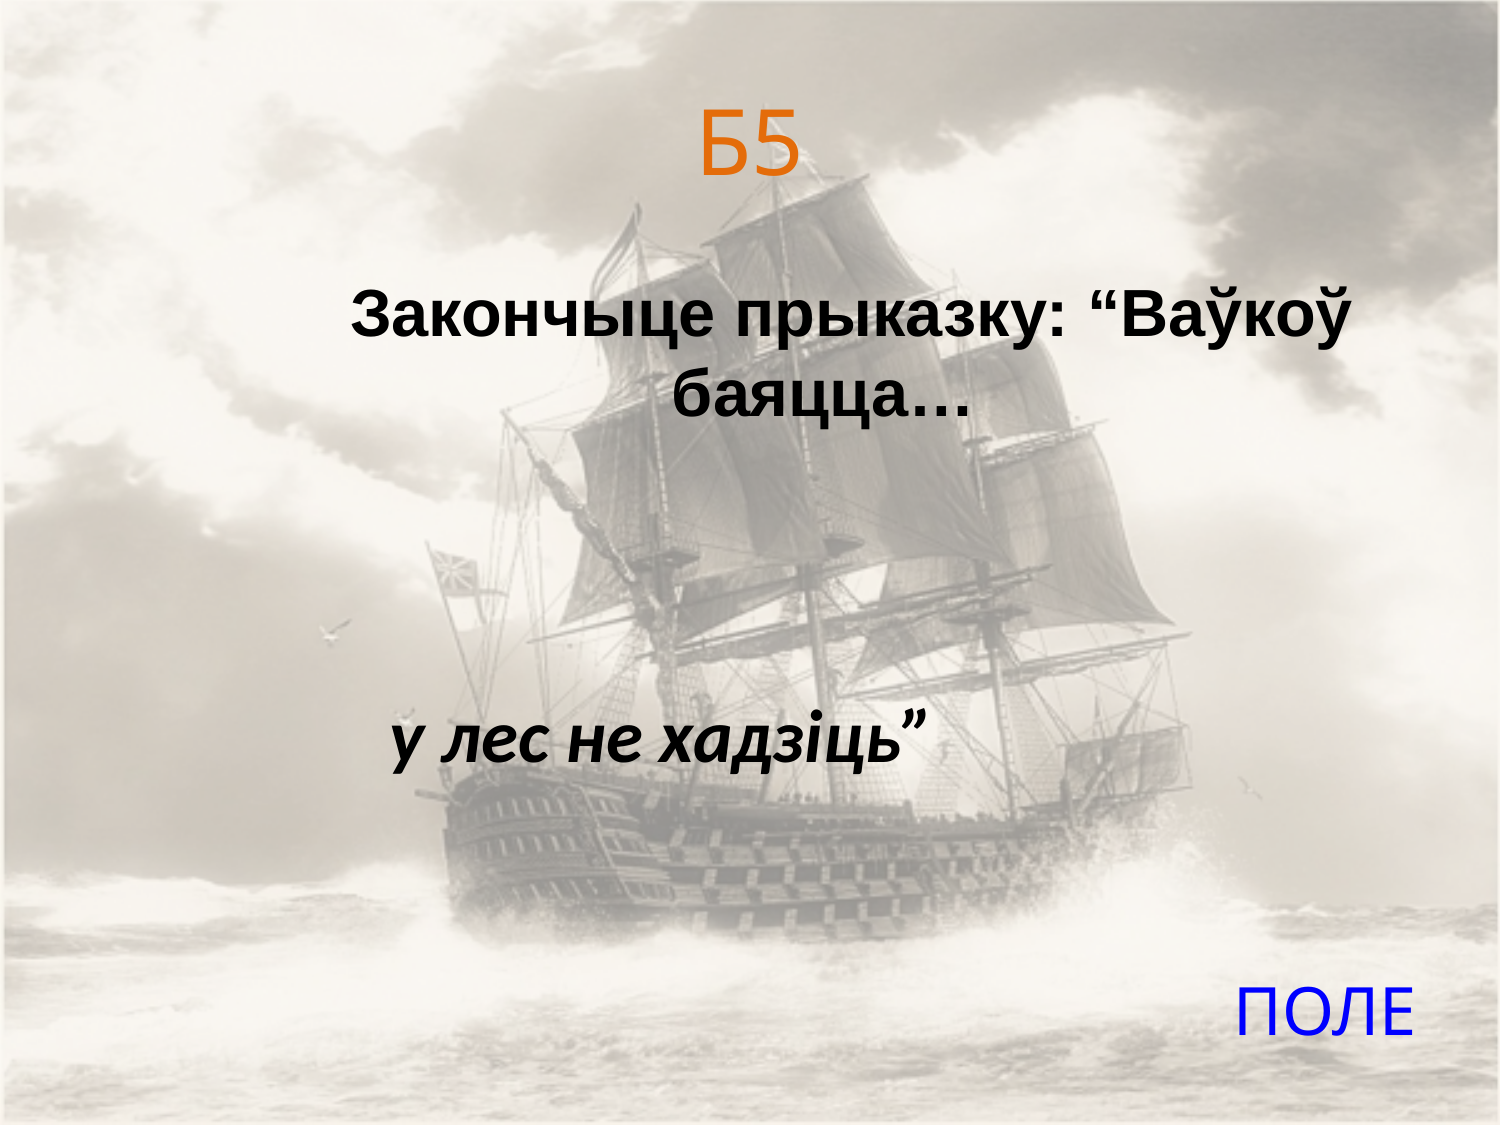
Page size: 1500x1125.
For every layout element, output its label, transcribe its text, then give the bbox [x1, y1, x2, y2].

text_box у лес не хадзіць” [374, 679, 1325, 785]
list Закончыце прыказку: “Ваўкоў баяцца… [222, 262, 1425, 493]
title Б5 [75, 45, 1425, 233]
text_box ПОЛЕ [1066, 960, 1432, 1067]
